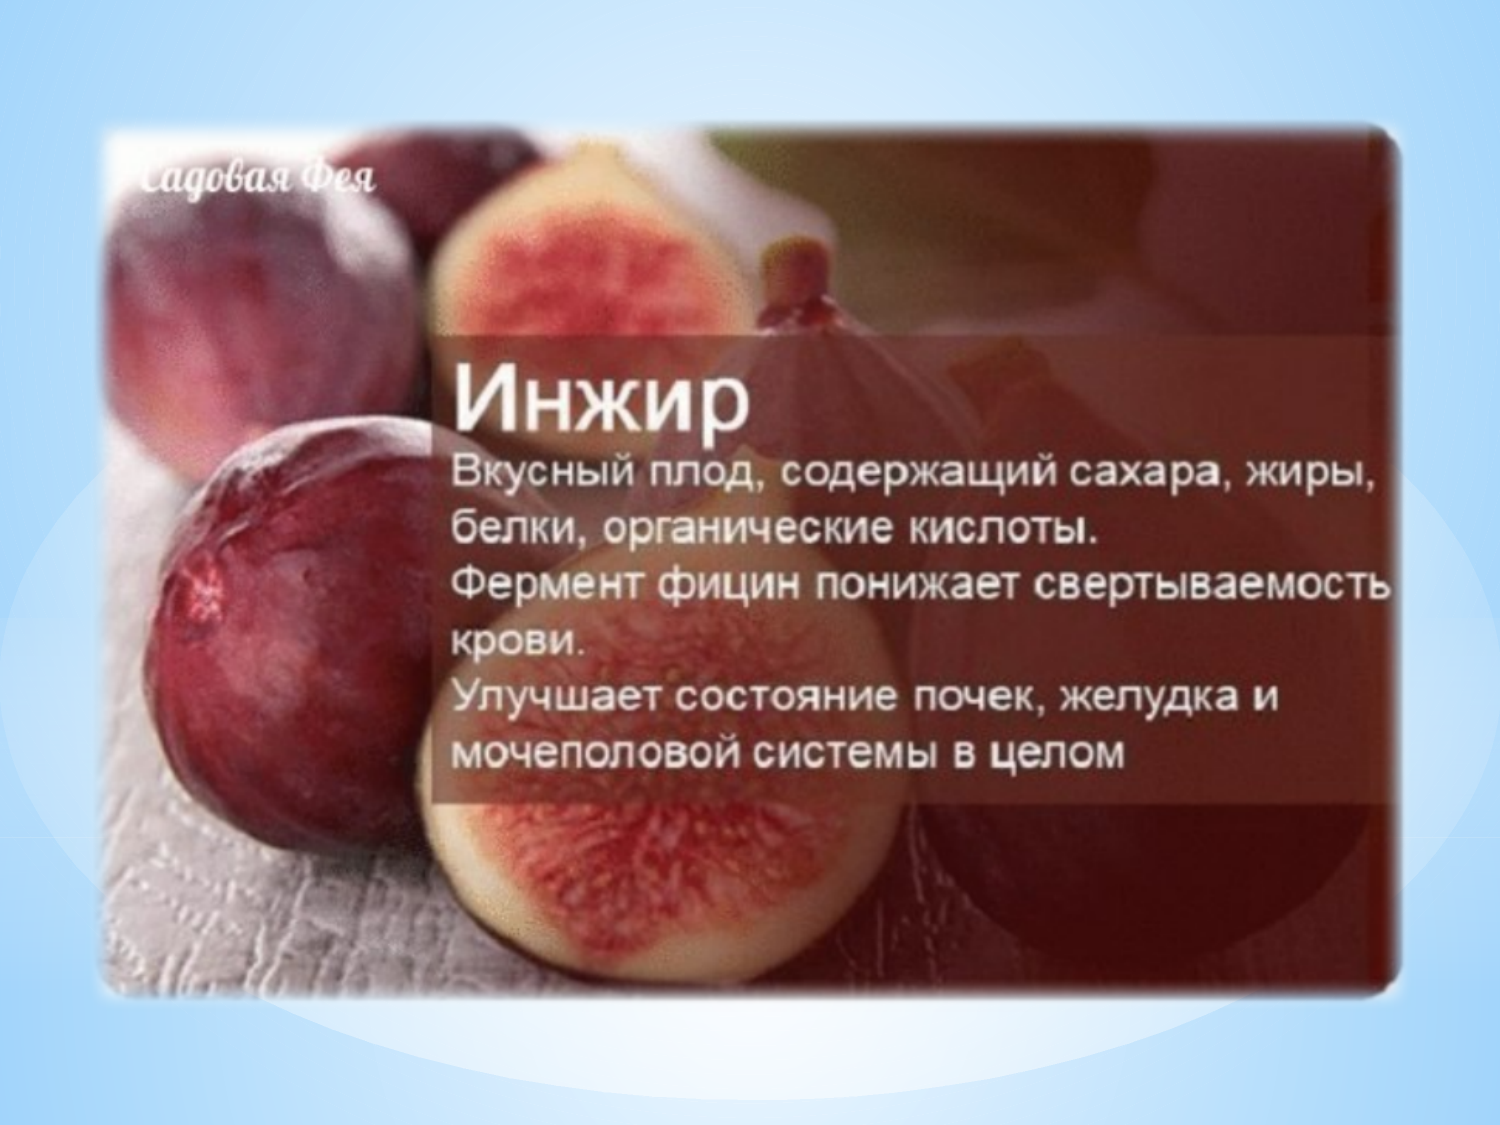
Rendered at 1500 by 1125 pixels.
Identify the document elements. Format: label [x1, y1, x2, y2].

picture [87, 113, 1414, 1012]
